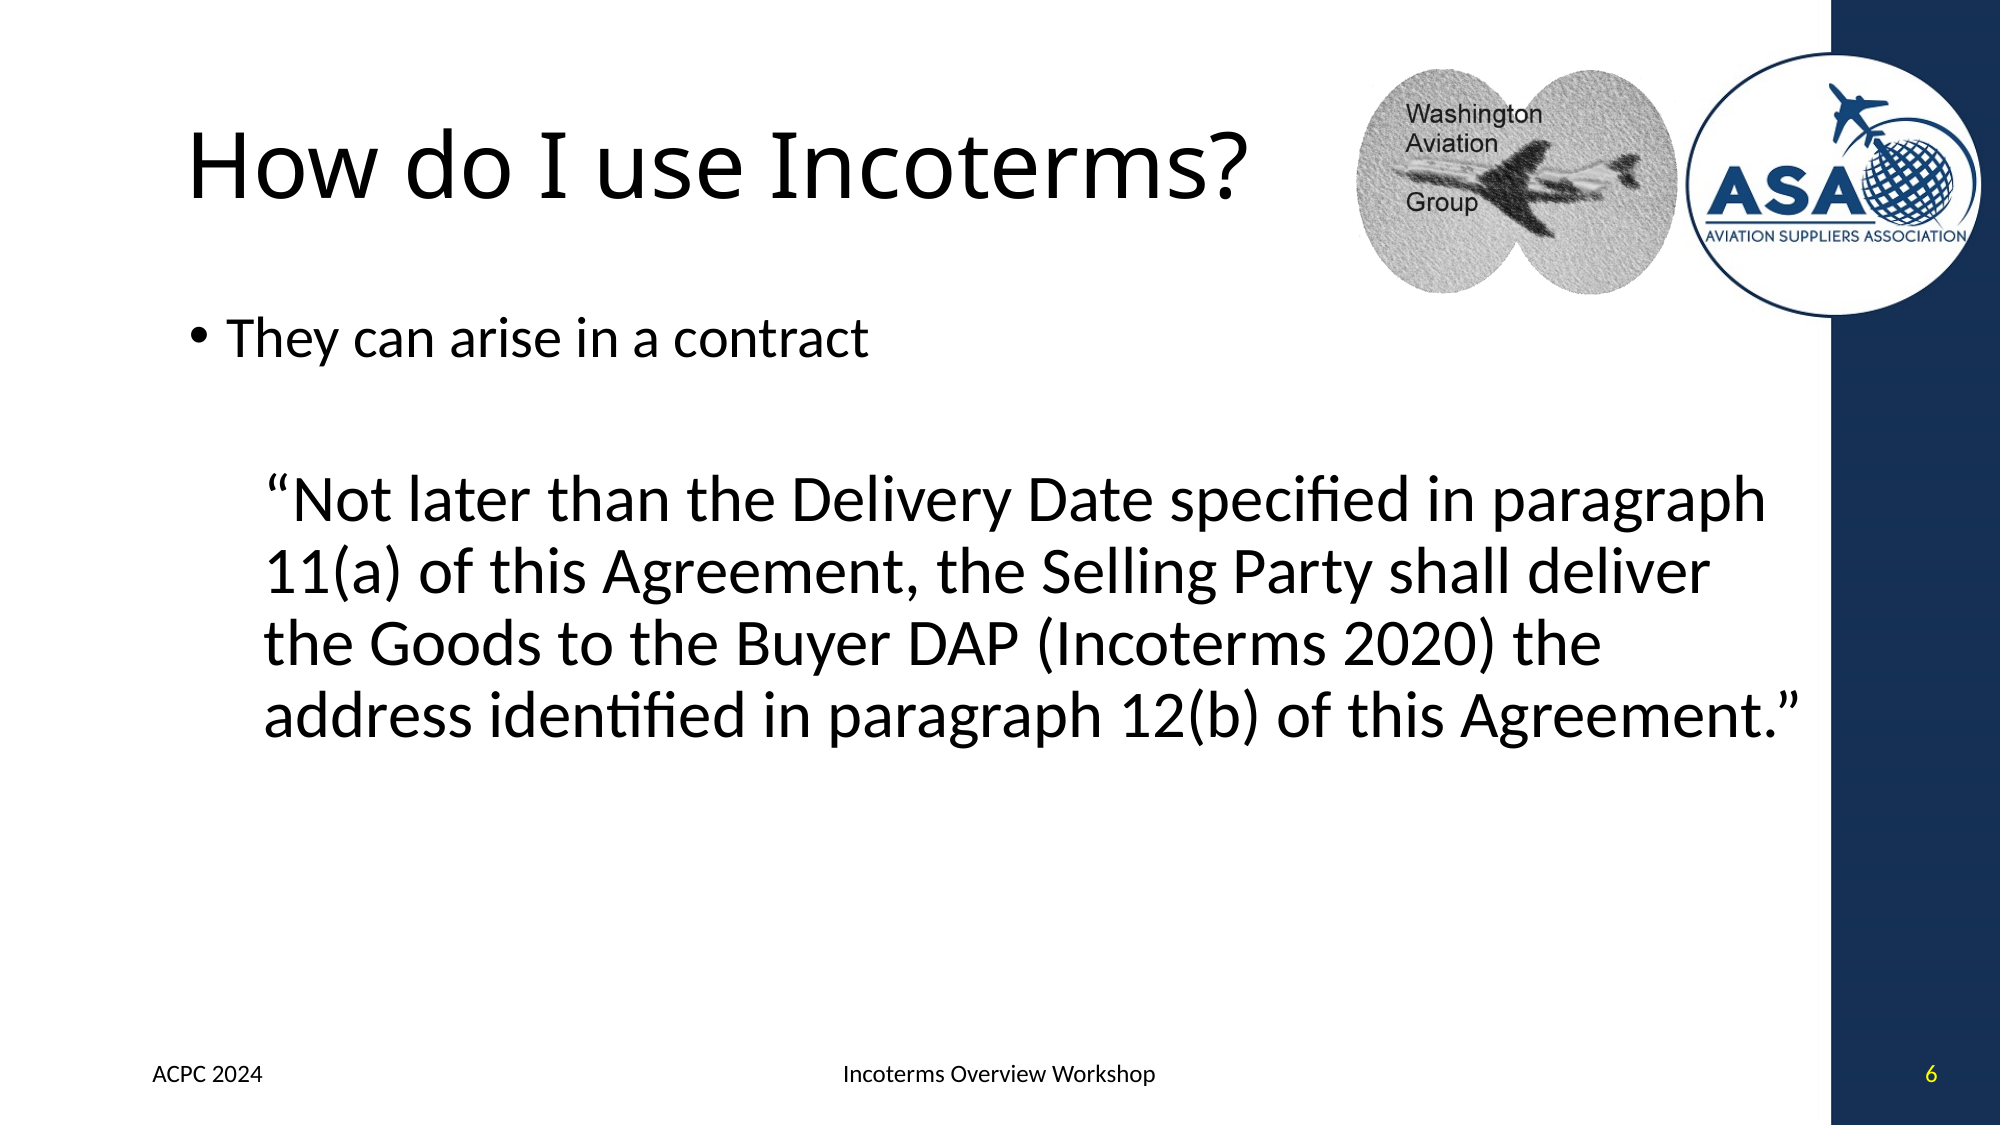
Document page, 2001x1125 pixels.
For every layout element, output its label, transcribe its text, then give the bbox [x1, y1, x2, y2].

picture [1337, 0, 2000, 1125]
title How do I use Incoterms? [170, 59, 1666, 278]
slide_number 6 [1842, 1042, 1953, 1103]
slide_number ACPC 2024 [137, 1042, 588, 1103]
list They can arise in a contract “Not later than the Delivery Date specified in paragraph 11(a) of this Agreement, the Selling Party shall deliver the Goods to the Buyer DAP (Incoterms 2020) the address identified in paragraph 12(b) of this Agreement.” [174, 299, 1830, 1014]
footer Incoterms Overview Workshop [662, 1042, 1338, 1103]
